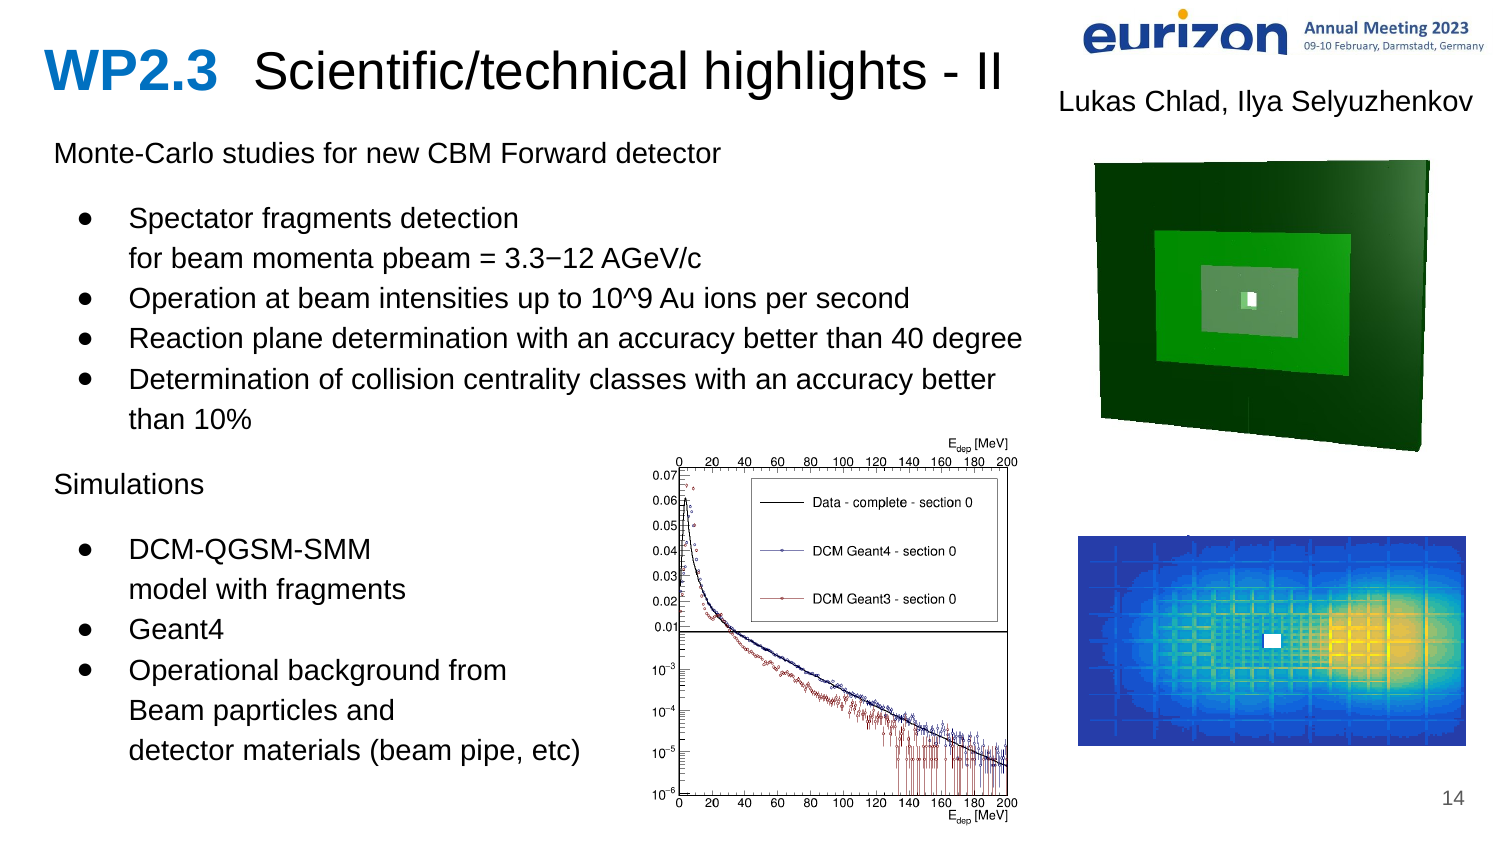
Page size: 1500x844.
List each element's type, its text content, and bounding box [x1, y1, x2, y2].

title Scientific/technical highlights - II [238, 21, 1500, 114]
picture [1083, 8, 1493, 55]
text_box WP2.3 [29, 24, 235, 110]
picture [1061, 529, 1471, 757]
slide_number 14 [1389, 764, 1480, 830]
picture [1057, 151, 1447, 456]
picture [628, 432, 1038, 830]
text_box Lukas Chlad, Ilya Selyuzhenkov [1020, 67, 1500, 133]
list Monte-Carlo studies for new CBM Forward detector Spectator fragments detection for beam momenta pbeam = 3.3−12 AGeV/c Operation at beam intensities up to 10^9 Au ions per second Reaction plane determination with an accuracy better than 40 degree Determination of collision centrality classes with an accuracy better than 10% Simulations DCM-QGSM-SMM model with fragments Geant4 Operational background from Beam paprticles and detector materials (beam pipe, etc) [38, 114, 1044, 792]
